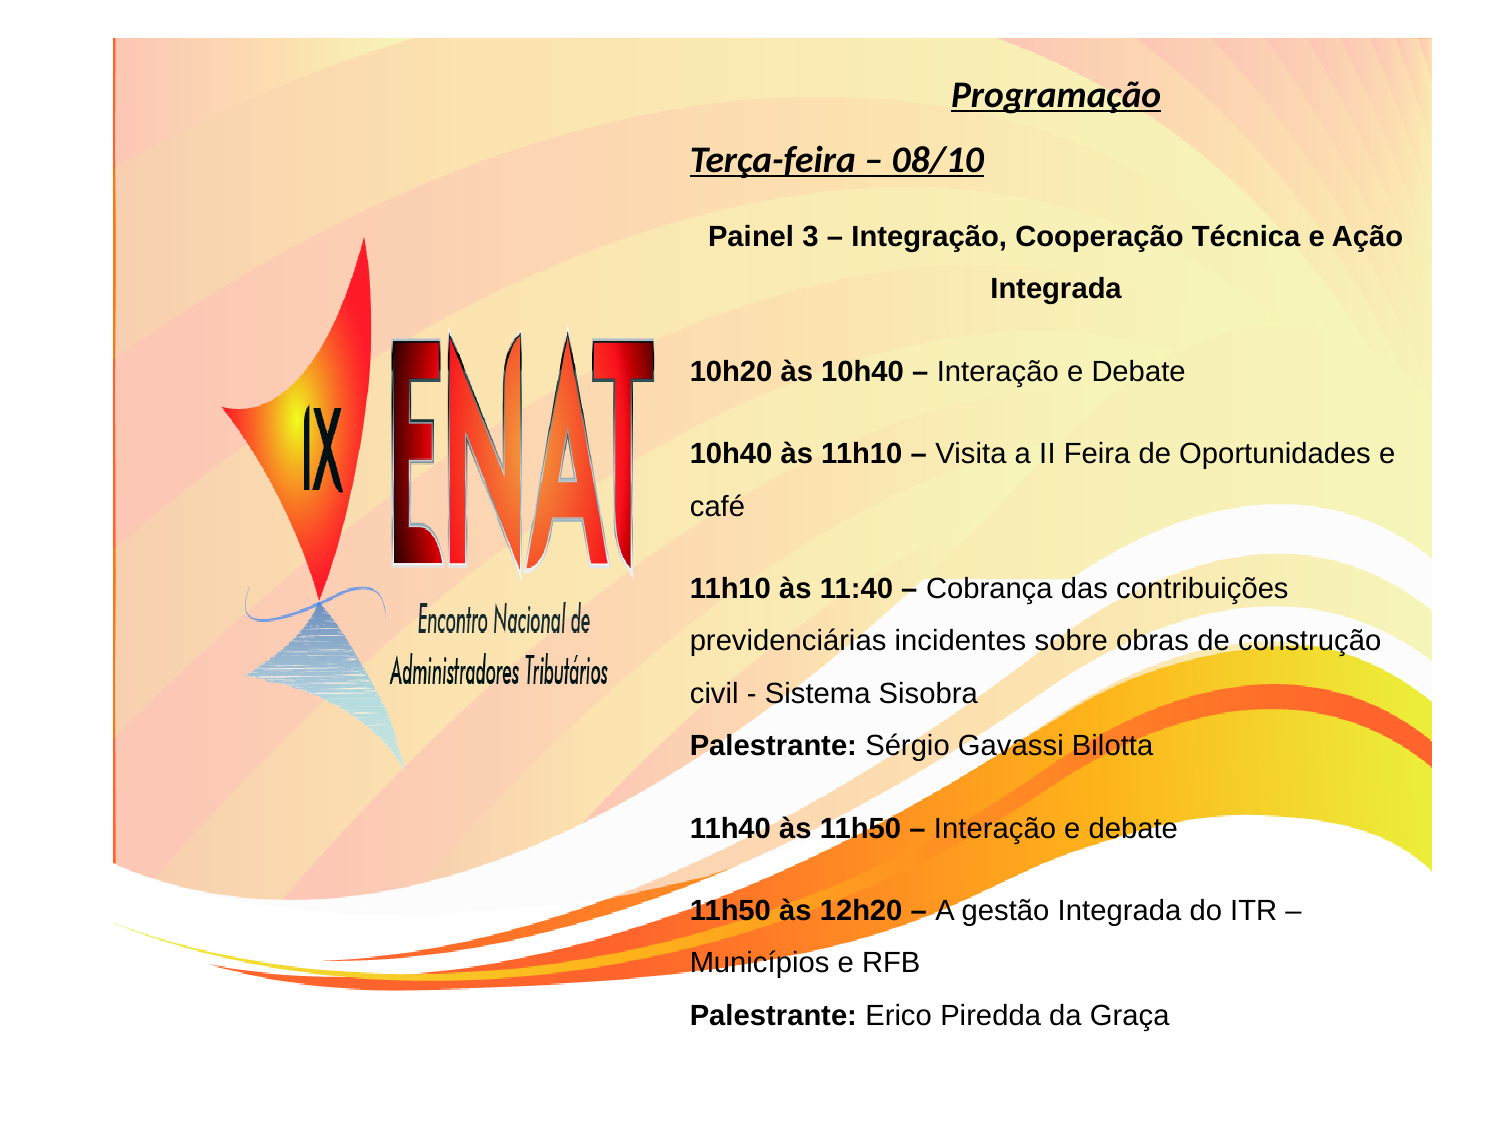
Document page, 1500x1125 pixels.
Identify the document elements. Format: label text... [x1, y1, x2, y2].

text_box Programação Terça-feira – 08/10 Painel 3 – Integração, Cooperação Técnica e Ação Integrada 10h20 às 10h40 – Interação e Debate 10h40 às 11h10 – Visita a II Feira de Oportunidades e café 11h10 às 11:40 – Cobrança das contribuições previdenciárias incidentes sobre obras de construção civil - Sistema Sisobra Palestrante: Sérgio Gavassi Bilotta 11h40 às 11h50 – Interação e debate 11h50 às 12h20 – A gestão Integrada do ITR – Municípios e RFB Palestrante: Erico Piredda da Graça [674, 62, 1438, 1125]
picture [112, 37, 1433, 1013]
